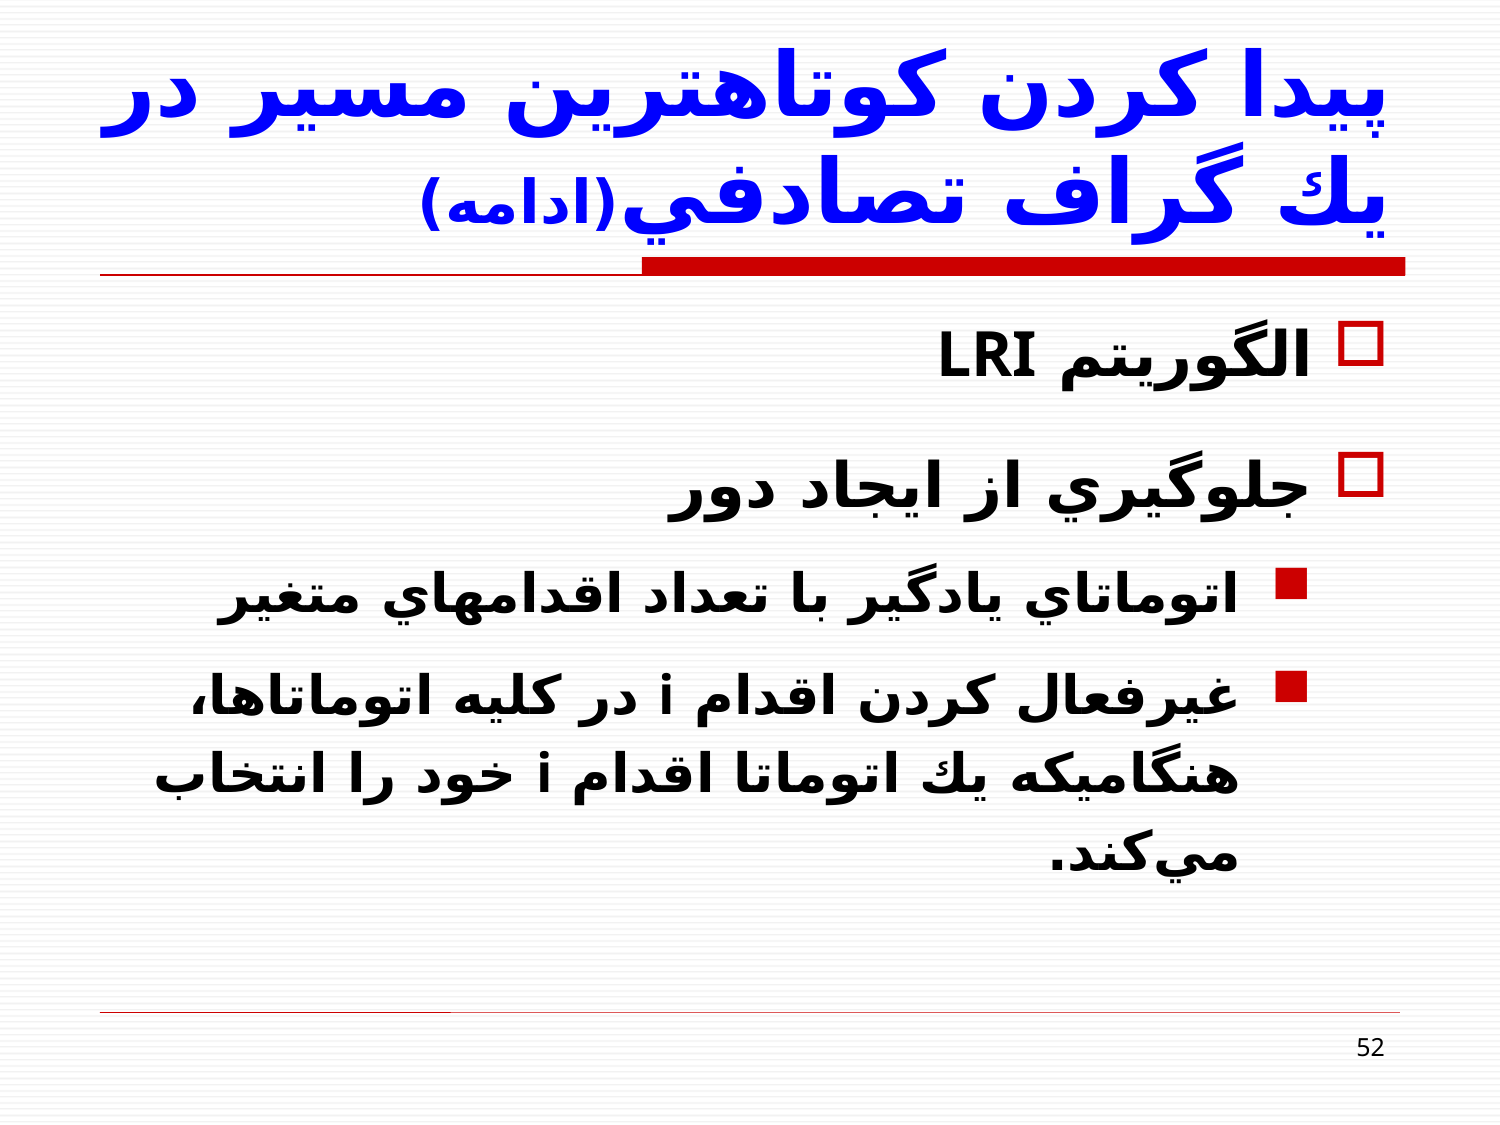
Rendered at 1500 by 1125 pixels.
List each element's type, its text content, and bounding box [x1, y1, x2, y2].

slide_number 52 [1074, 1024, 1401, 1103]
picture [0, 0, 1500, 1125]
title پيدا كردن كوتاهترين مسير در يك گراف تصادفي(ادامه) [0, 49, 1407, 250]
list الگوريتم LRI جلوگيري از ايجاد دور اتوماتاي يادگير با تعداد اقدامهاي متغير غيرفعال كردن اقدام i در كليه اتوماتاها، هنگاميكه يك اتوماتا اقدام i خود را انتخاب مي‌كند. [62, 287, 1406, 988]
